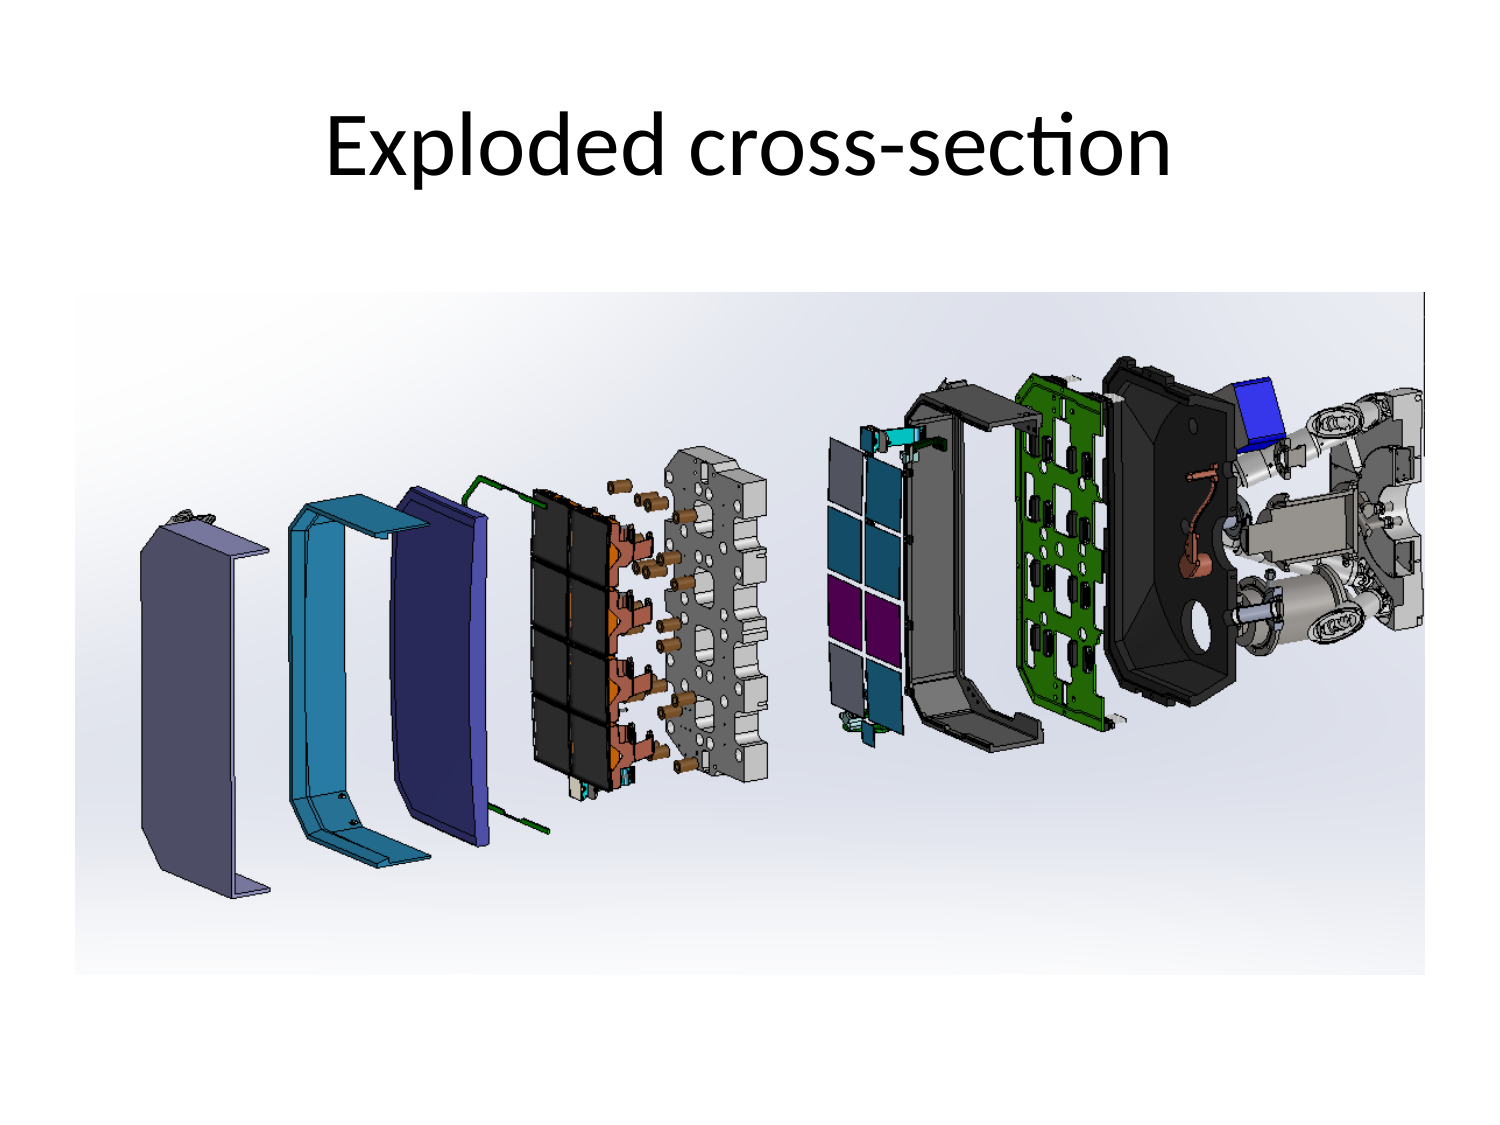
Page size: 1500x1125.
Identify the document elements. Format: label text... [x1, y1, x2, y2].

title Exploded cross-section [75, 45, 1425, 233]
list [74, 292, 1426, 975]
